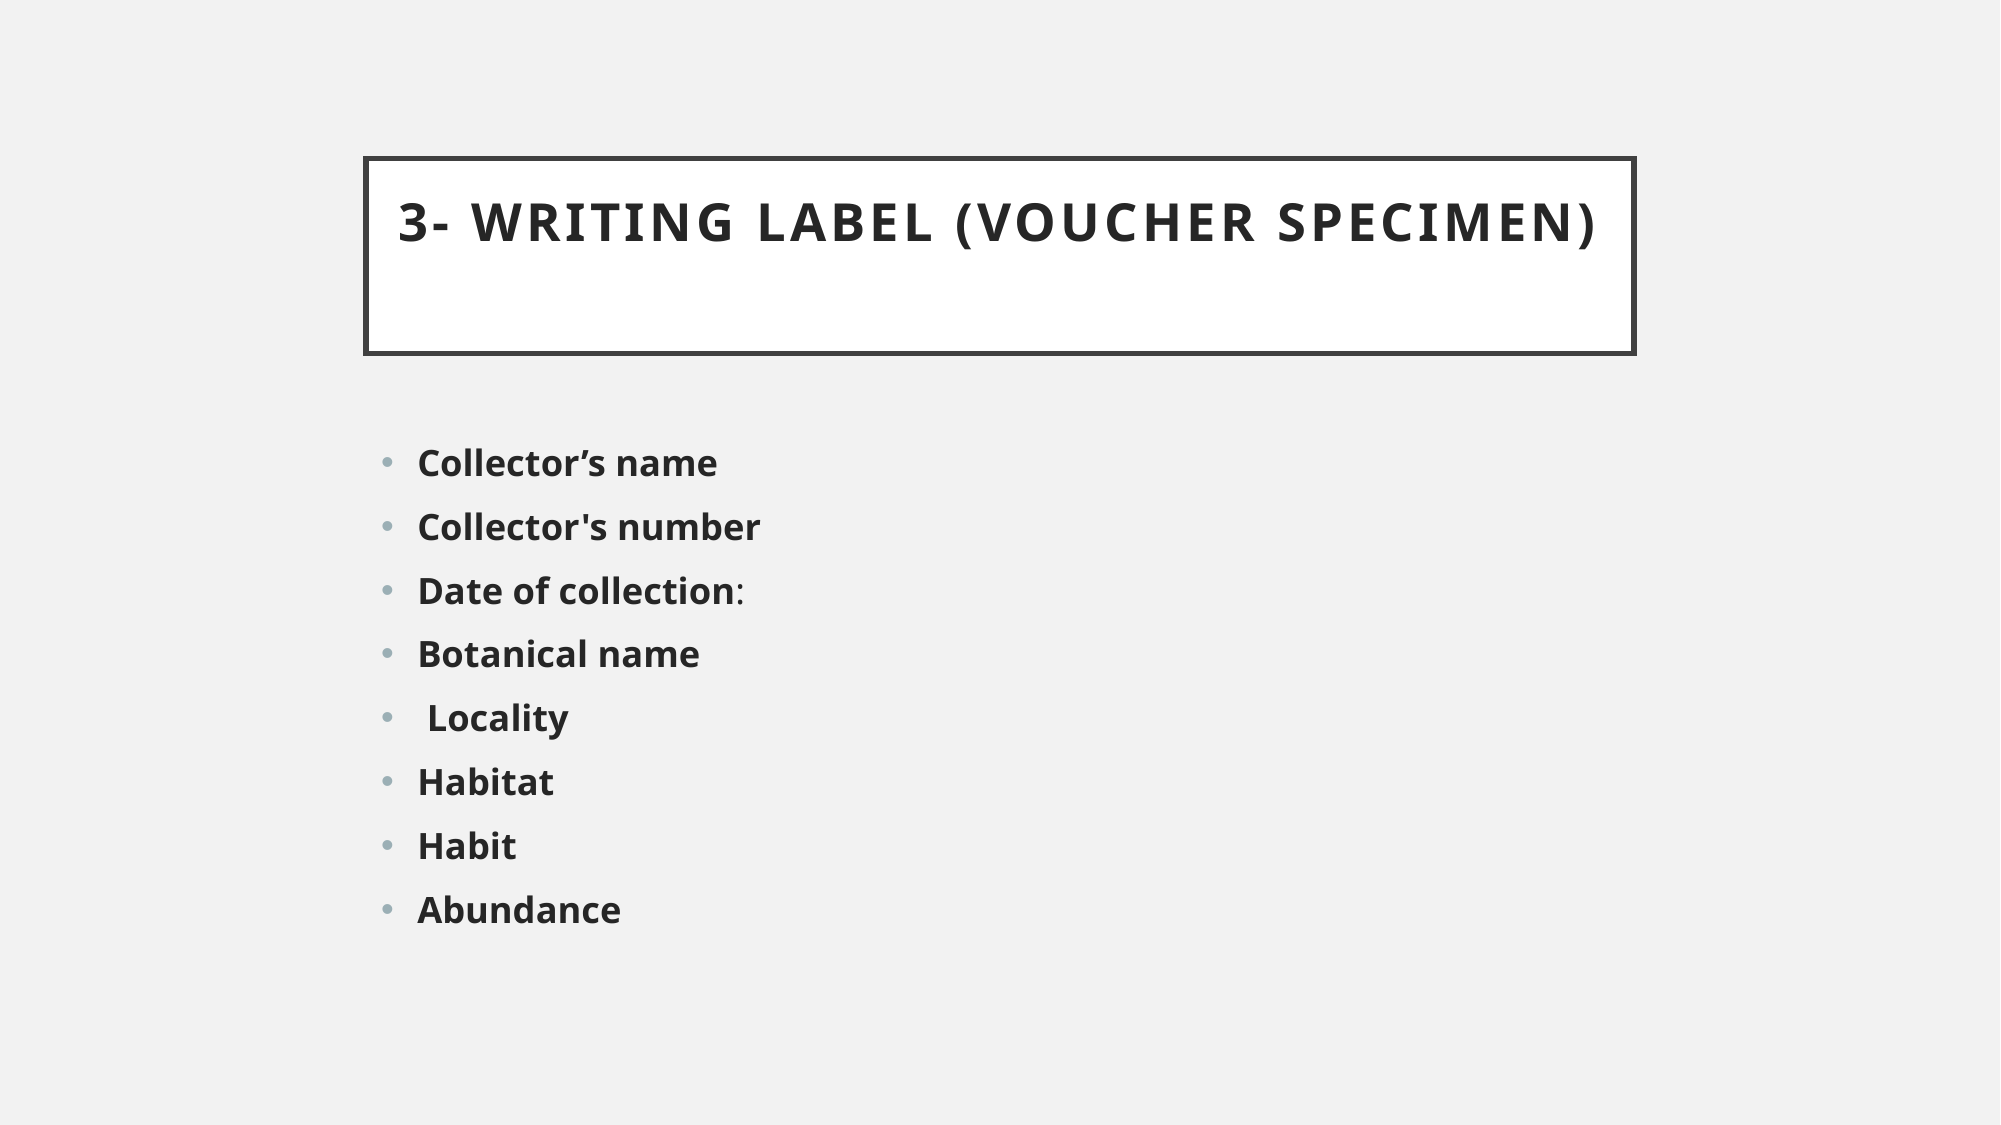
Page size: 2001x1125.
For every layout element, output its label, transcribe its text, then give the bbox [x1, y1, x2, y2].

title 3- Writing label (Voucher specimen) [363, 156, 1637, 356]
list Collector’s name Collector's number Date of collection: Botanical name Locality Habitat Habit Abundance [366, 432, 1634, 942]
